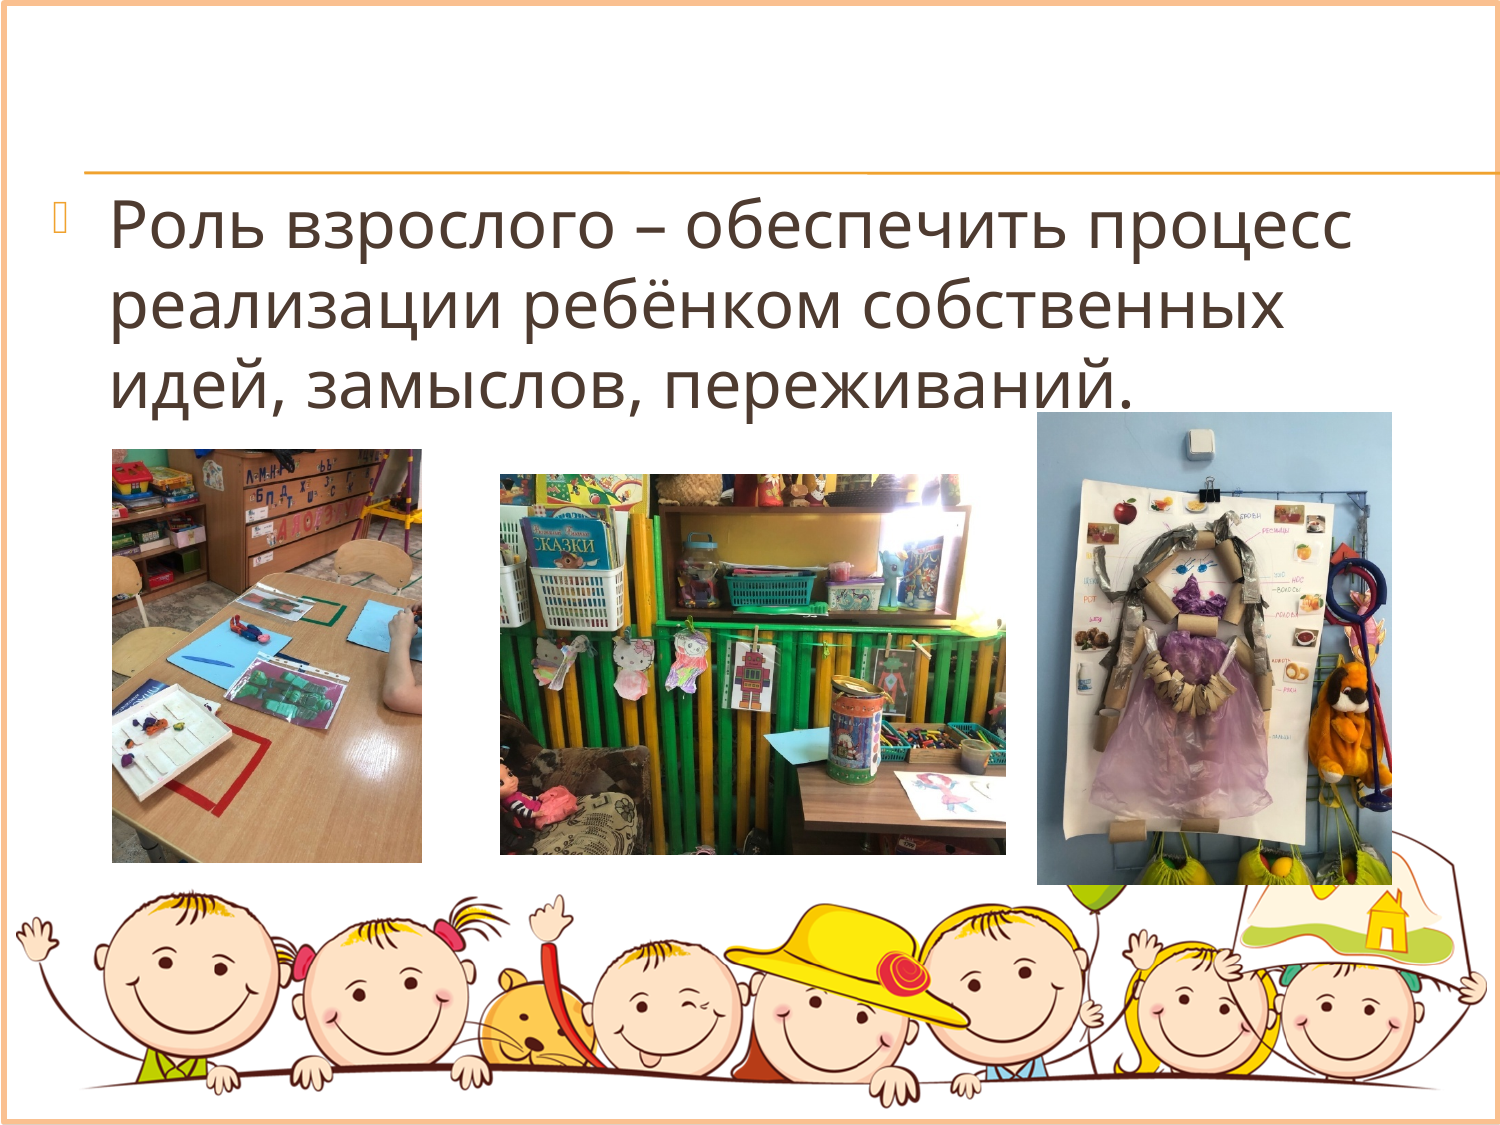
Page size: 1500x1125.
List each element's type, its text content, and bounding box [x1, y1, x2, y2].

picture [499, 474, 1007, 855]
picture [112, 449, 423, 863]
list Роль взрослого – обеспечить процесс реализации ребёнком собственных идей, замыслов, переживаний. [37, 174, 1463, 918]
picture [0, 0, 1500, 1125]
picture [1037, 412, 1393, 886]
